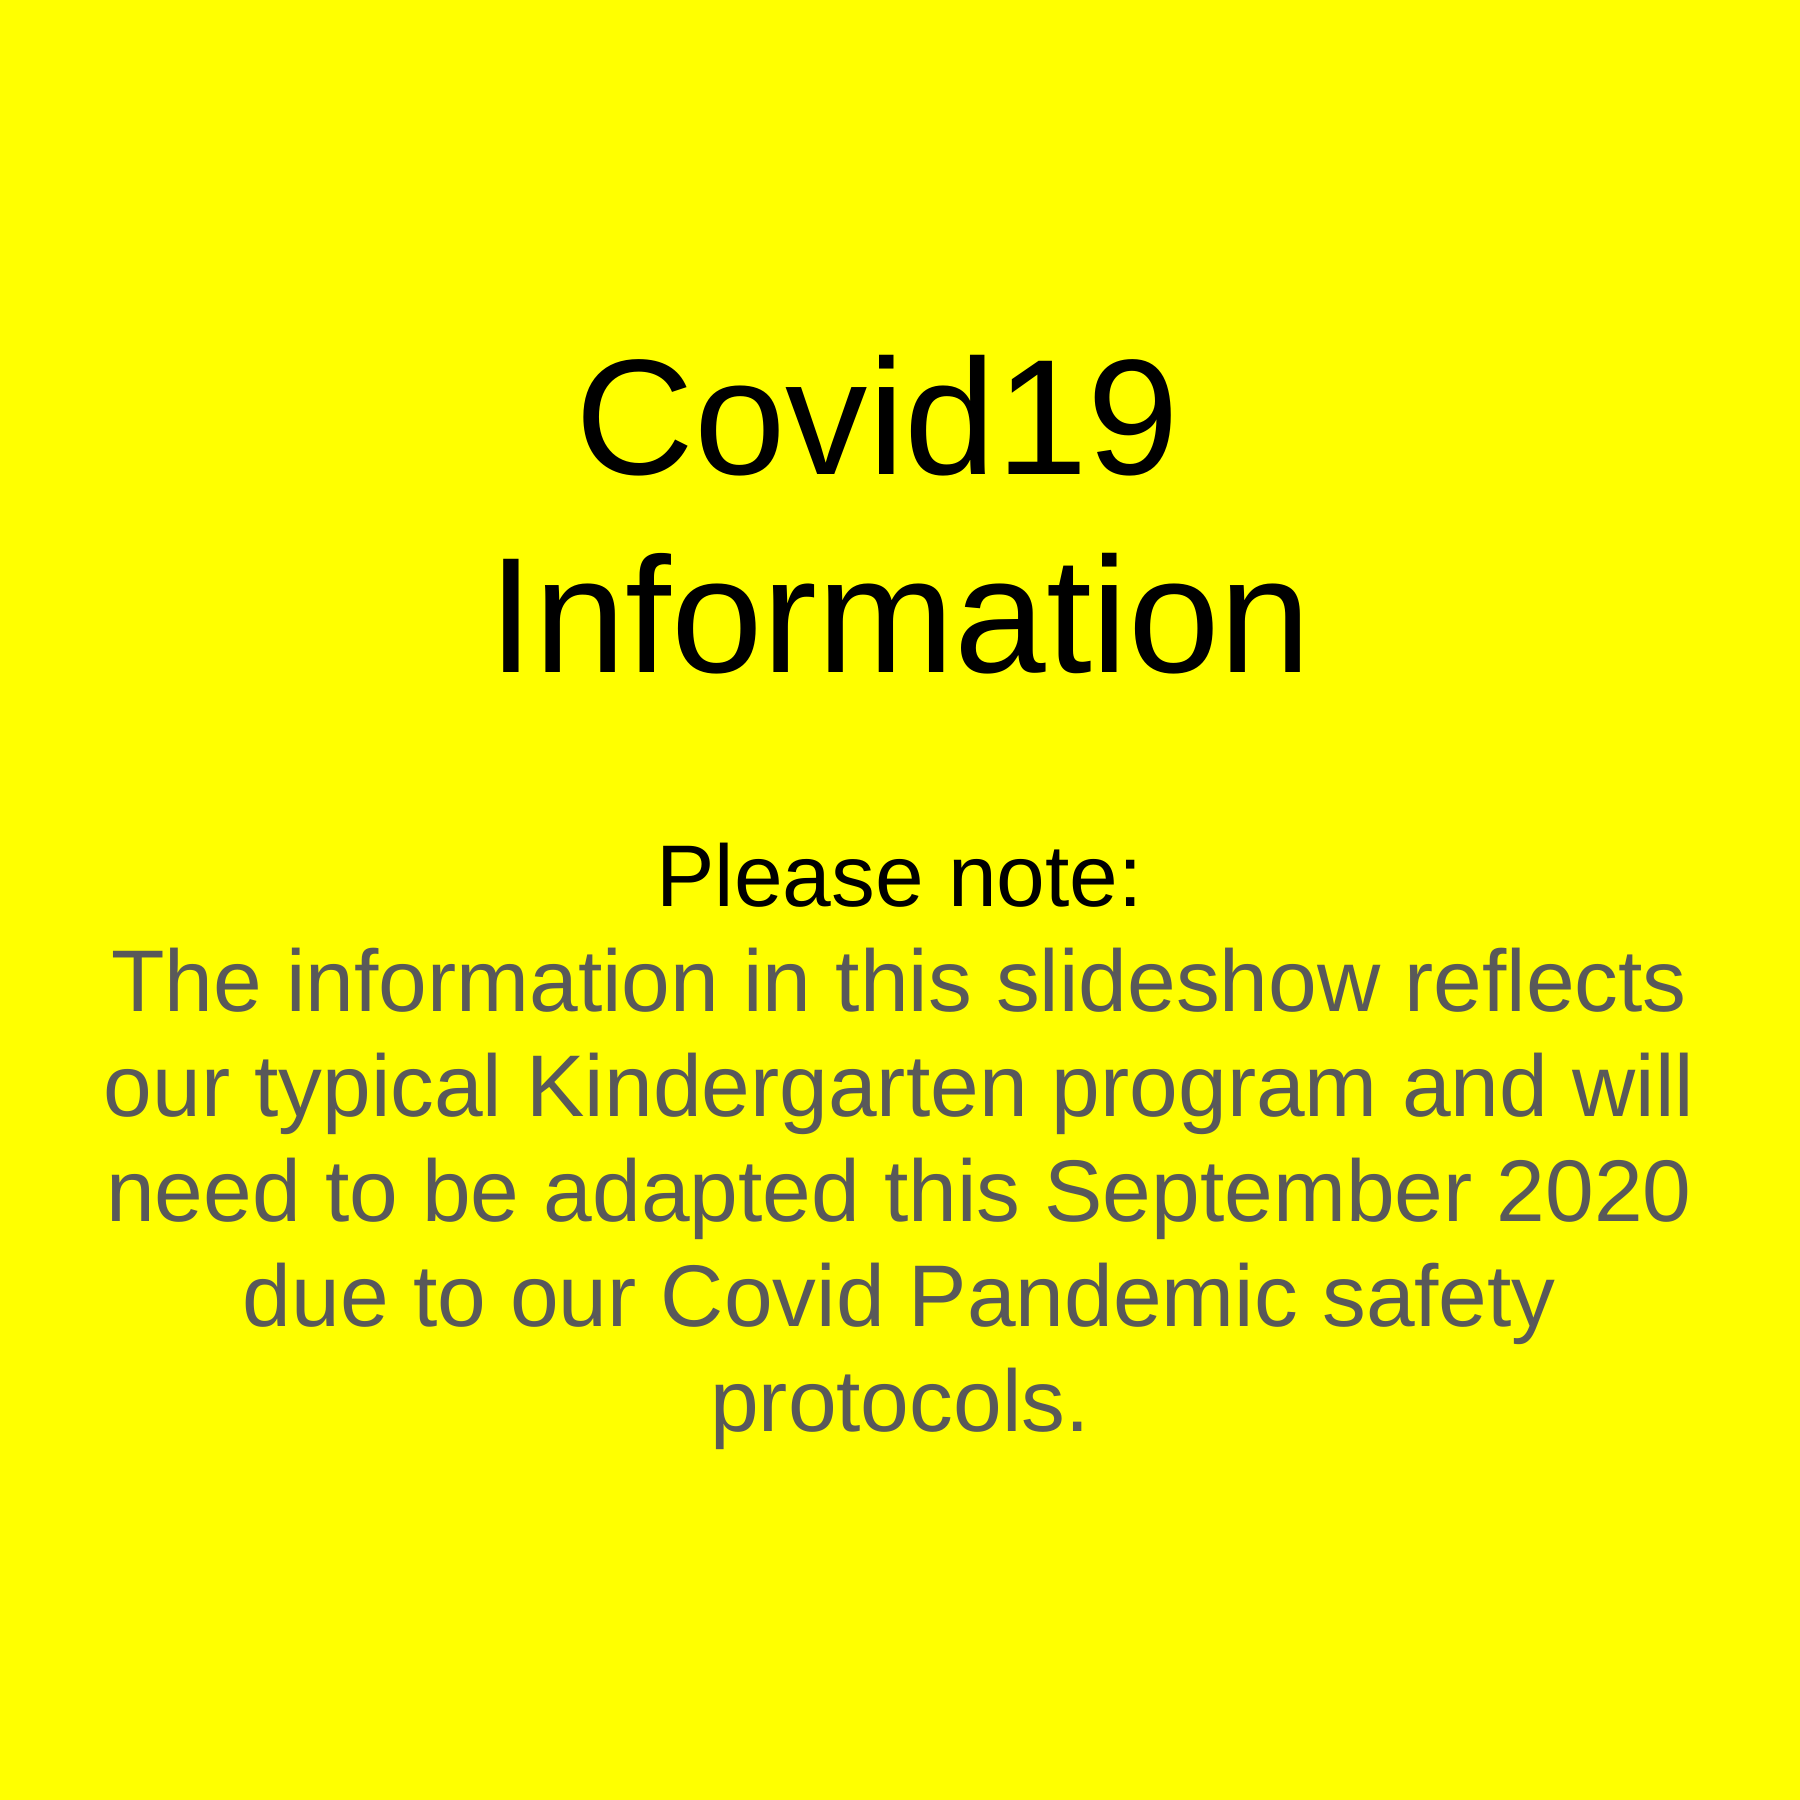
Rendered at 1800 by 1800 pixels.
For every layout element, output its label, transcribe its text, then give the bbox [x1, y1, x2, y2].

subtitle Please note: The information in this slideshow reflects our typical Kindergarten program and will need to be adapted this September 2020 due to our Covid Pandemic safety protocols. [61, 796, 1739, 1427]
title Covid19 Information [61, 260, 1739, 728]
